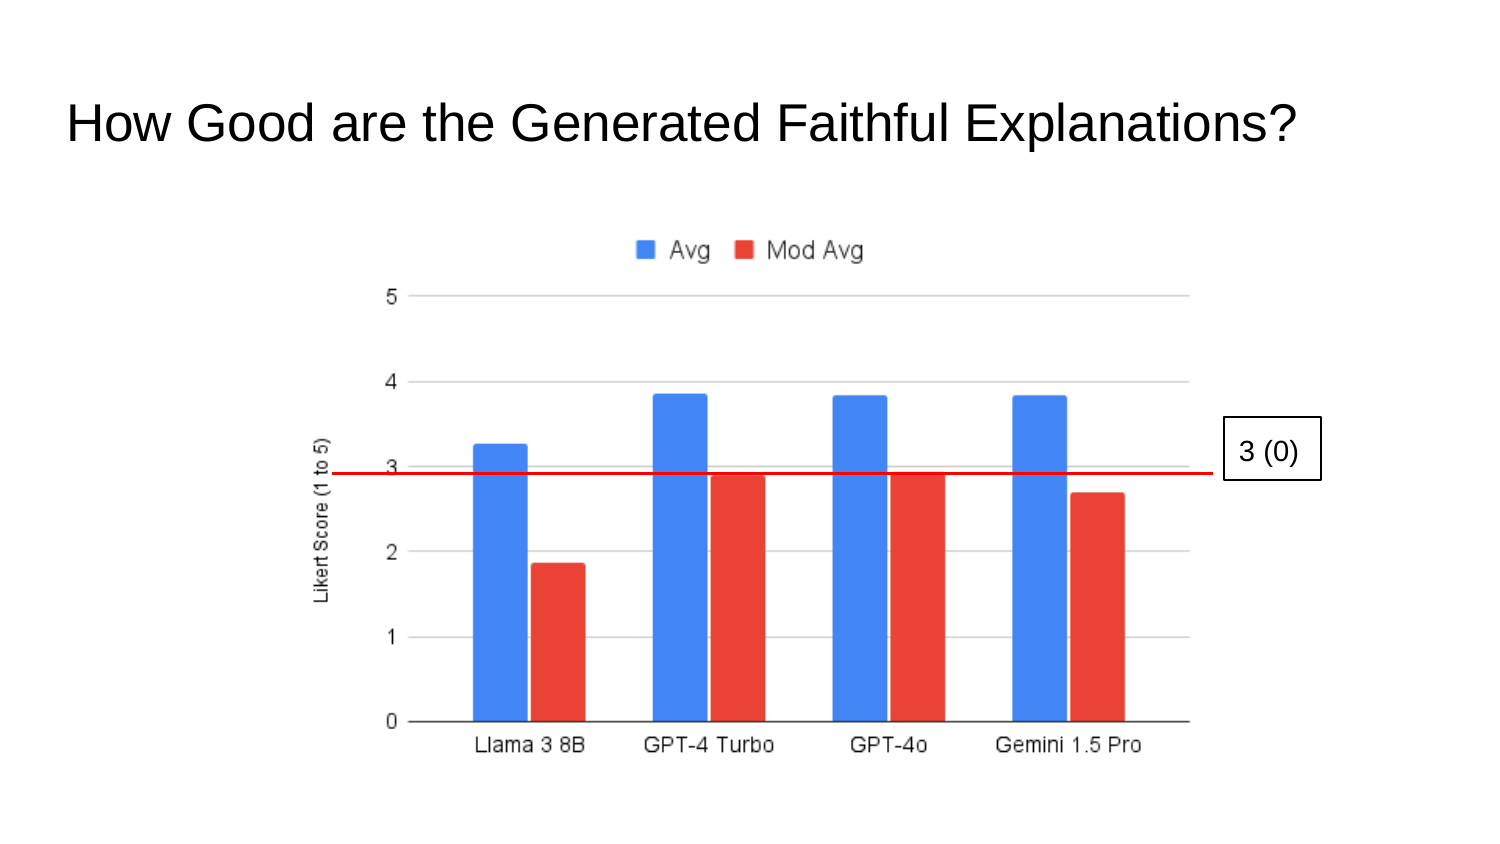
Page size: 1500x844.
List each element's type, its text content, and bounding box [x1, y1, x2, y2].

picture [309, 235, 1198, 761]
text_box 3 (0) [1224, 416, 1322, 480]
title How Good are the Generated Faithful Explanations? [51, 72, 1449, 167]
